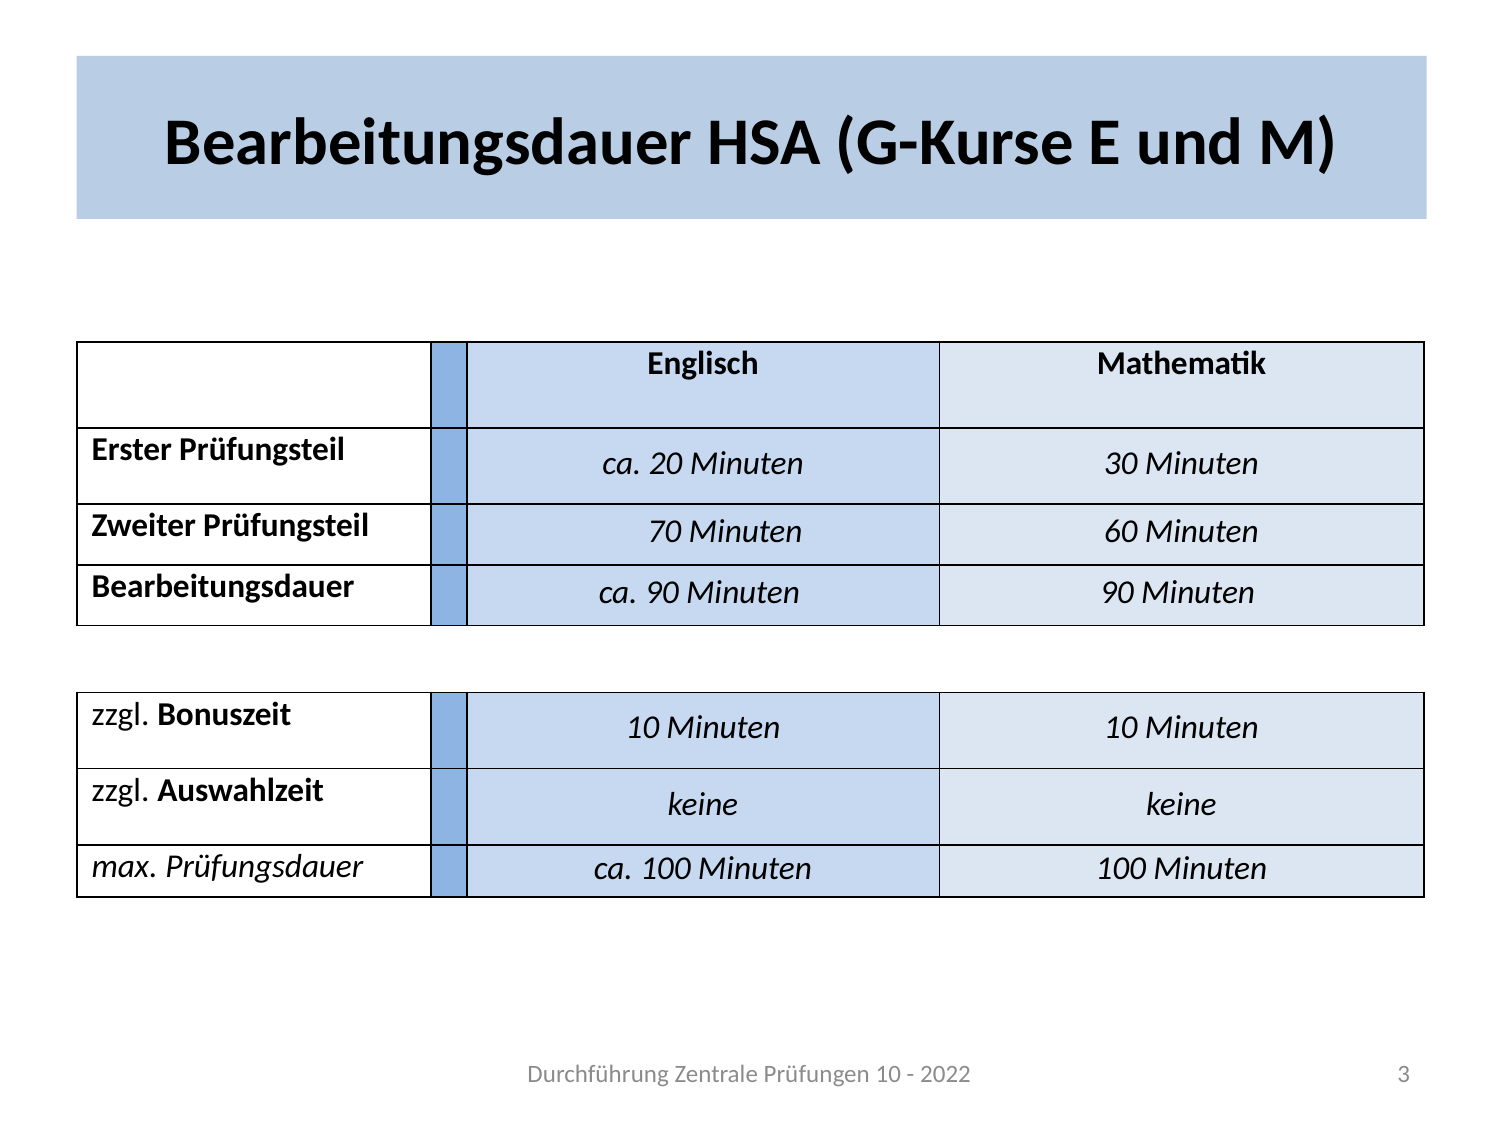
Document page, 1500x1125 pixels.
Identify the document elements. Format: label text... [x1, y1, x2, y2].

table_cell ca. 20 Minuten [468, 429, 939, 503]
table_cell zzgl. Auswahlzeit [78, 769, 430, 844]
table_cell max. Prüfungsdauer [78, 846, 430, 896]
table_header [78, 343, 430, 427]
table_cell [432, 769, 466, 844]
table_cell [432, 505, 466, 564]
table_header zzgl. Bonuszeit [78, 693, 430, 768]
table_cell Zweiter Prüfungsteil [78, 505, 430, 564]
table_header Mathematik [940, 343, 1423, 427]
table_cell 60 Minuten [940, 505, 1423, 564]
table_cell [432, 566, 466, 625]
slide_number 3 [1074, 1042, 1425, 1103]
table_cell ca. 100 Minuten [468, 846, 939, 896]
table_header 10 Minuten [468, 693, 939, 768]
table_cell keine [468, 769, 939, 844]
table_cell Bearbeitungsdauer [78, 566, 430, 625]
table_cell 70 Minuten [468, 505, 939, 564]
table_cell 100 Minuten [940, 846, 1423, 896]
table_header [432, 693, 466, 768]
table_cell keine [940, 769, 1423, 844]
table_header [432, 343, 466, 427]
footer Durchführung Zentrale Prüfungen 10 - 2022 [512, 1042, 988, 1103]
table_cell [432, 846, 466, 896]
table_header 10 Minuten [940, 693, 1423, 768]
table_cell Erster Prüfungsteil [78, 429, 430, 503]
title Bearbeitungsdauer HSA (G-Kurse E und M) [76, 55, 1427, 219]
table_cell 30 Minuten [940, 429, 1423, 503]
table_header Englisch [468, 343, 939, 427]
table_cell ca. 90 Minuten [468, 566, 939, 625]
table_cell [432, 429, 466, 503]
table_cell 90 Minuten [940, 566, 1423, 625]
